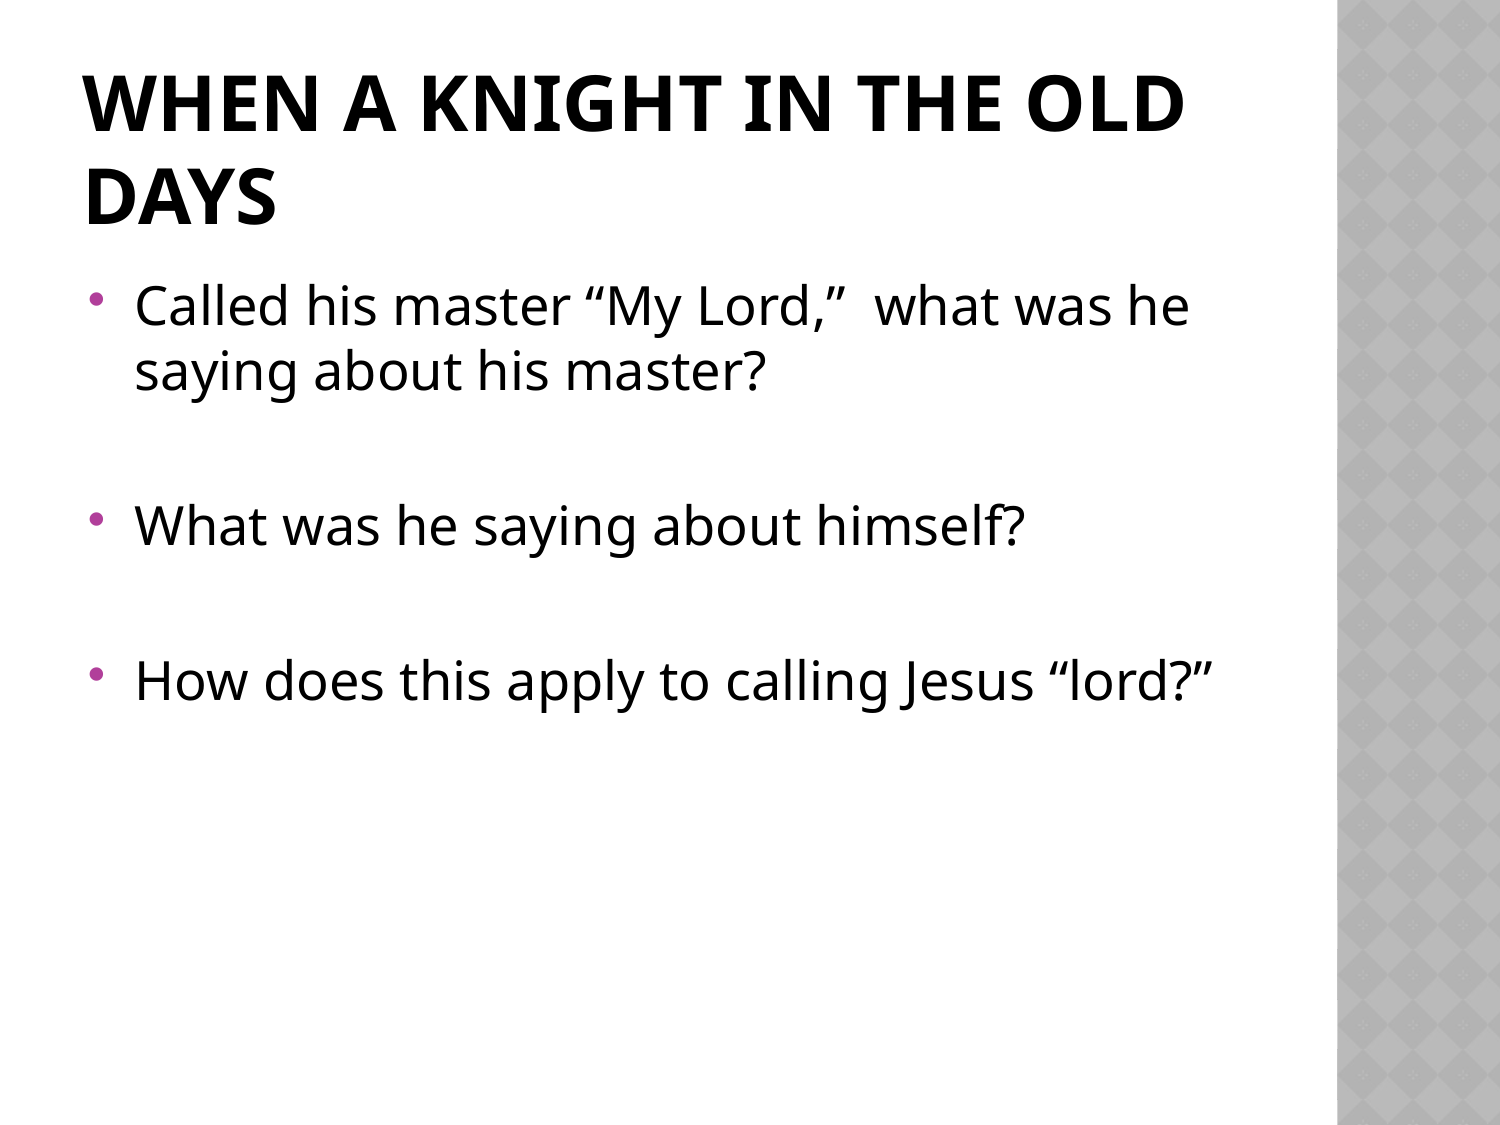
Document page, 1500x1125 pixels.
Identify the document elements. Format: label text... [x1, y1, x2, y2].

list Called his master “My Lord,” what was he saying about his master? What was he saying about himself? How does this apply to calling Jesus “lord?” [75, 264, 1263, 1059]
title When a knight in the old days [75, 52, 1263, 240]
